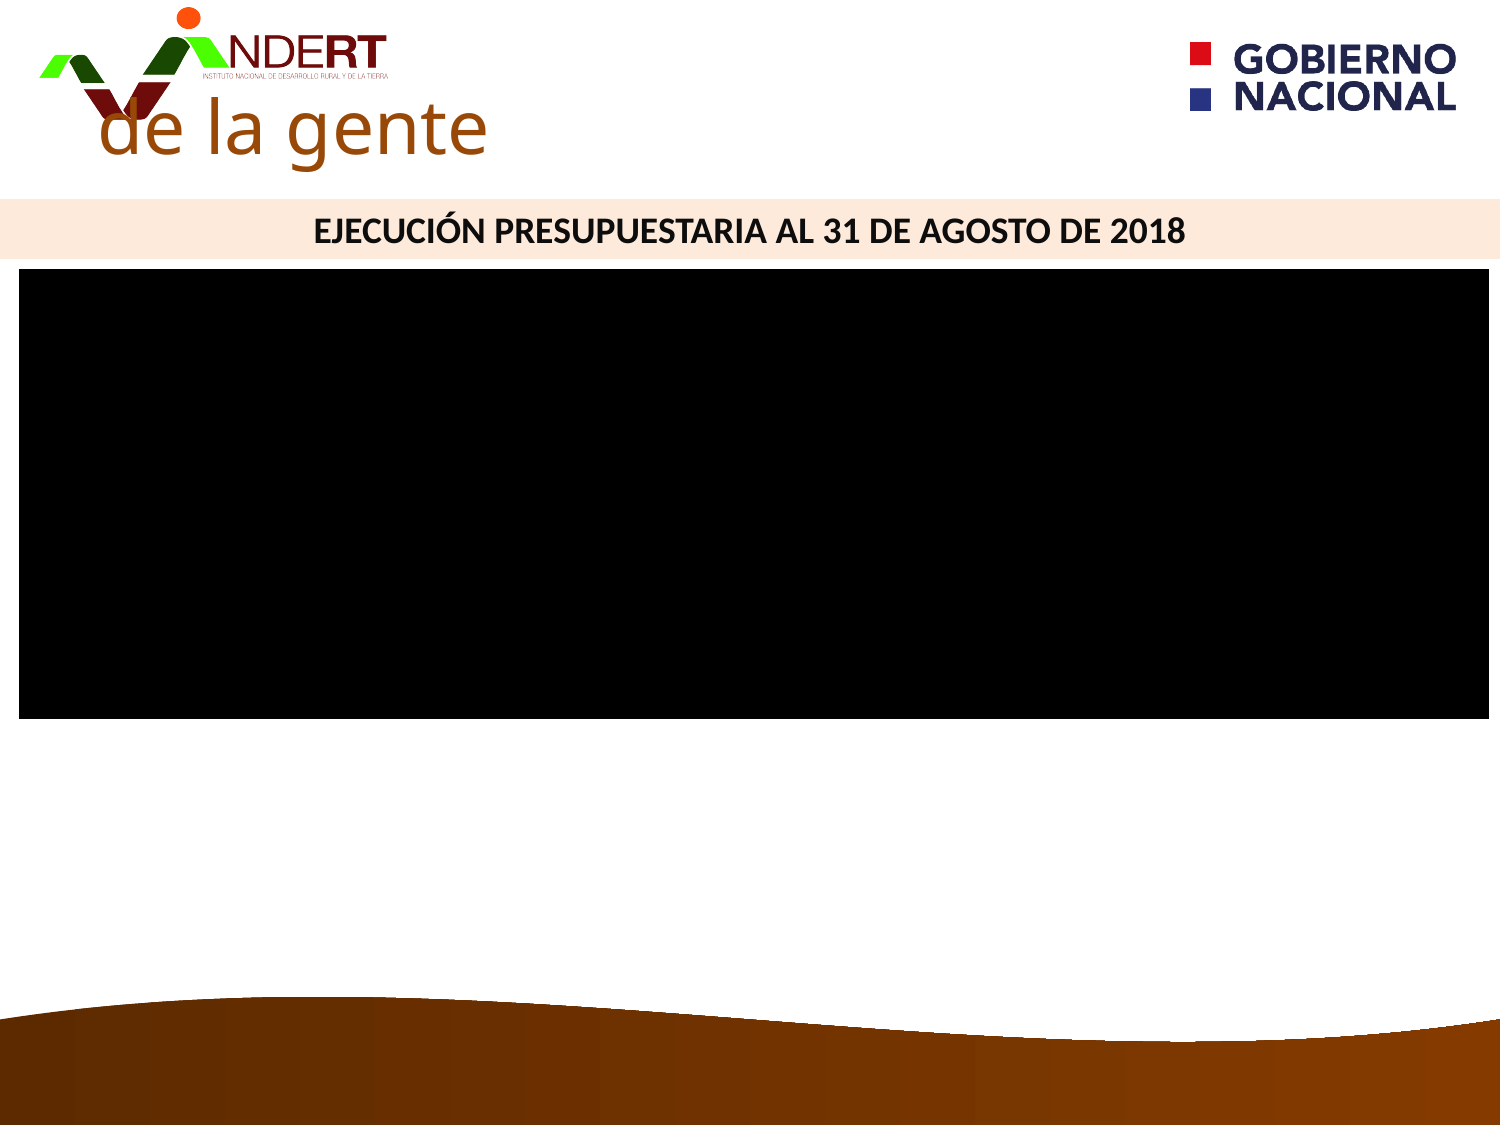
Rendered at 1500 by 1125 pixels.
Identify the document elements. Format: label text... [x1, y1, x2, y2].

text_box EJECUCIÓN PRESUPUESTARIA AL 31 DE AGOSTO DE 2018 [0, 199, 1500, 259]
text_box [0, 994, 1500, 1125]
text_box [38, 7, 1456, 145]
picture [19, 269, 1489, 719]
